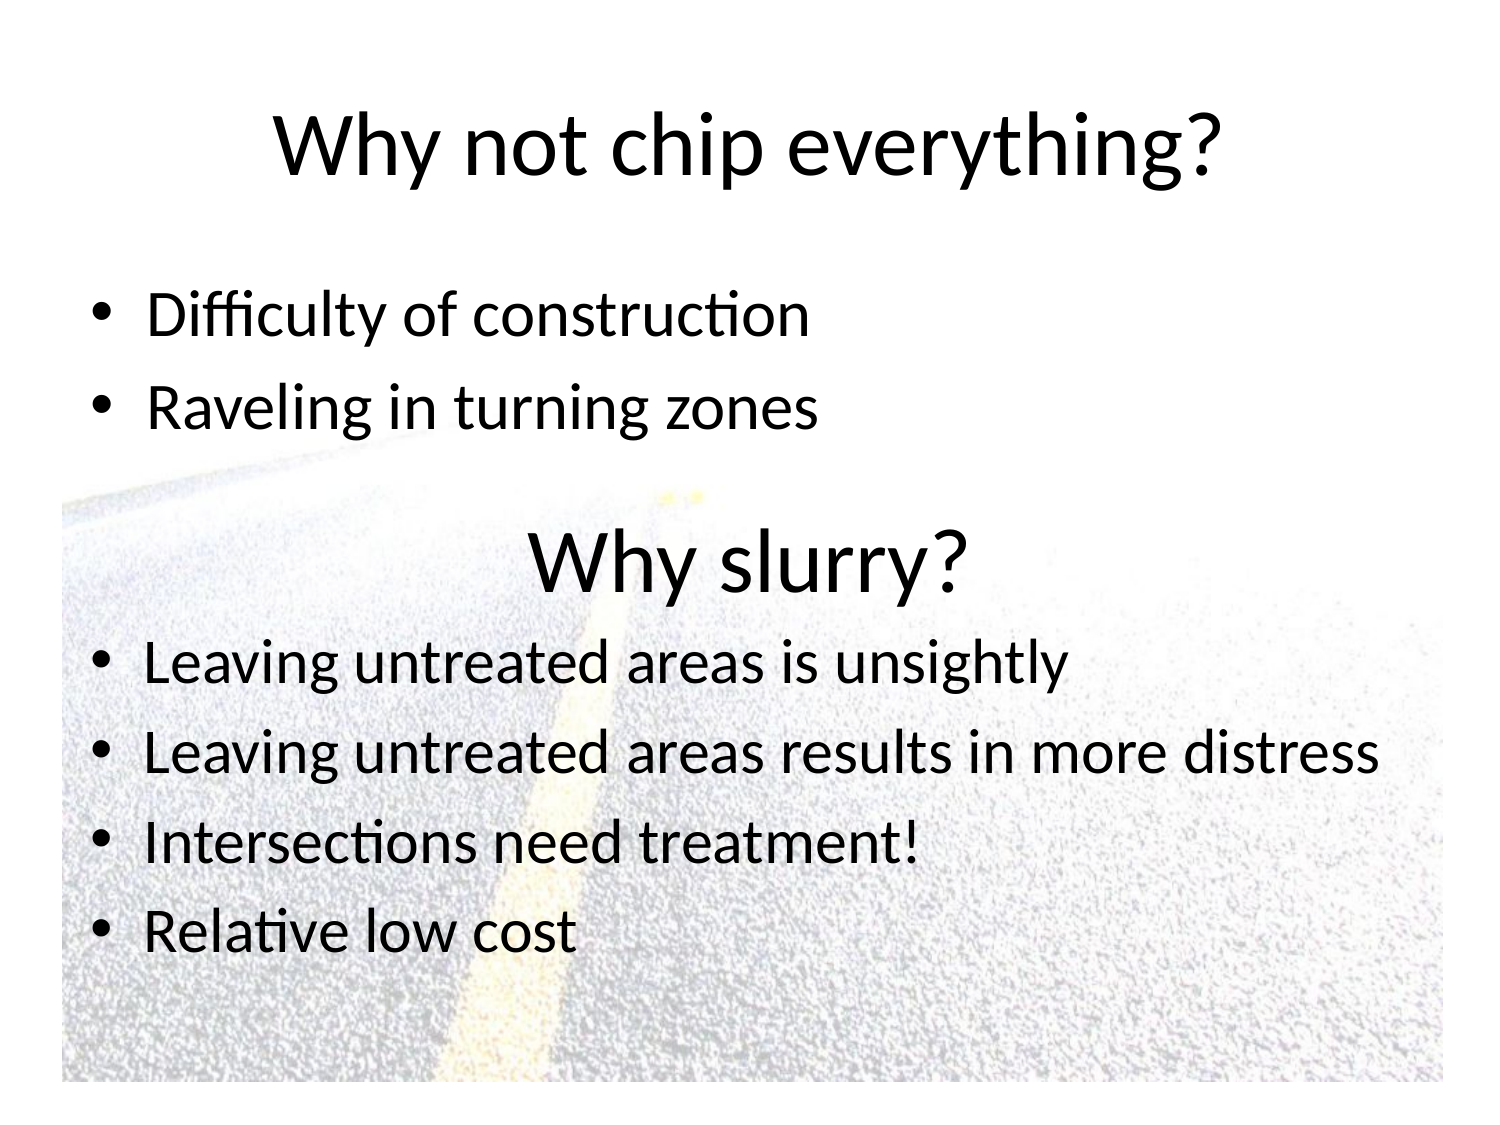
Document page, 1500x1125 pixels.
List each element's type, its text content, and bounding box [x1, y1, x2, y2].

list Difficulty of construction Raveling in turning zones [75, 262, 1425, 388]
text_box Why not chip everything? [74, 45, 1425, 233]
picture [62, 390, 1443, 1082]
